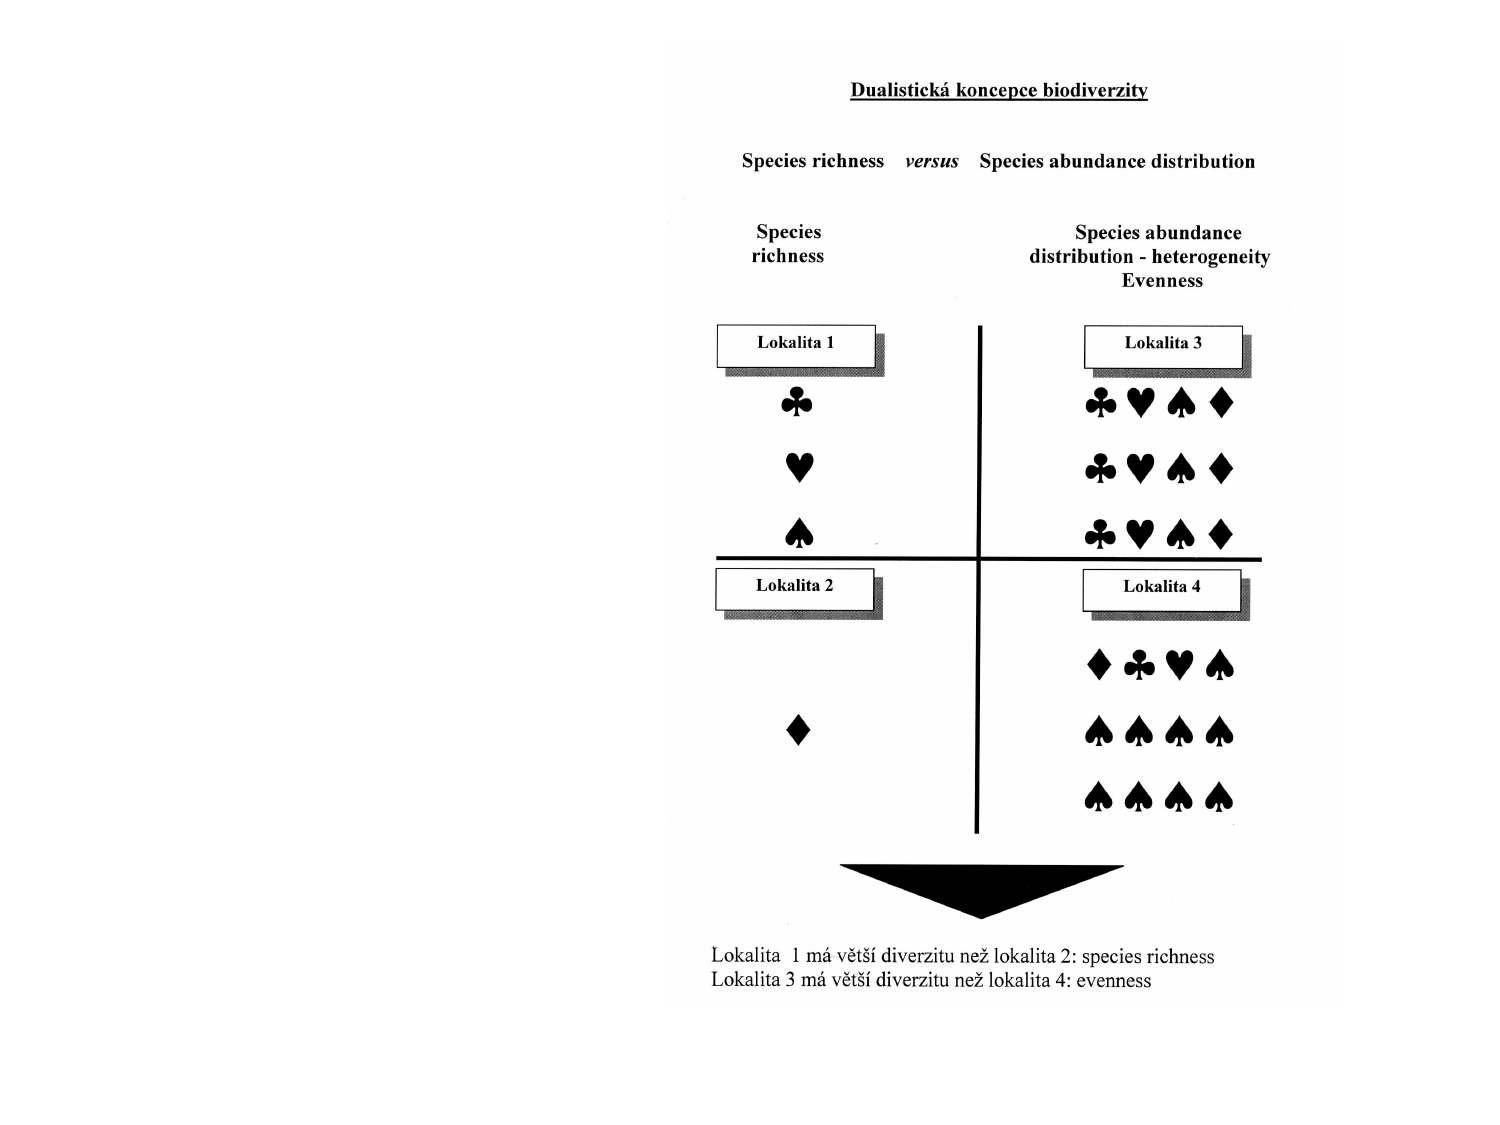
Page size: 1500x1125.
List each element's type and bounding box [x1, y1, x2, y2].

list [667, 44, 1345, 1006]
